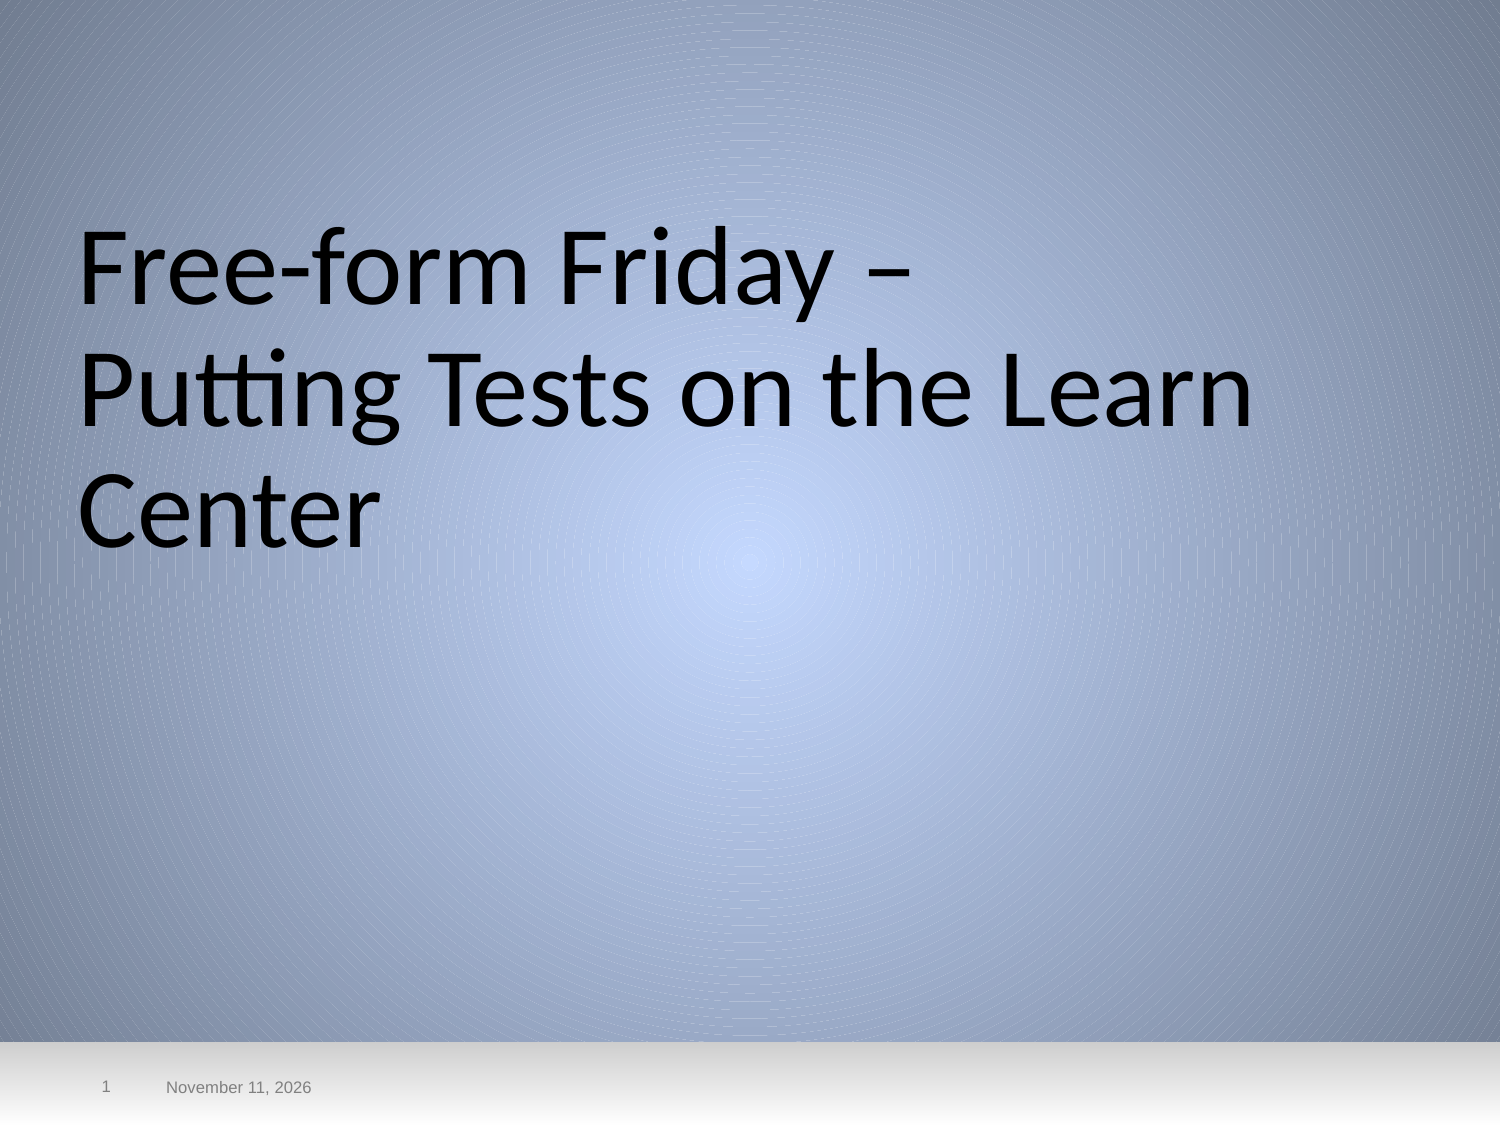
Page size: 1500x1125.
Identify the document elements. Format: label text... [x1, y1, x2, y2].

title Free-form Friday – Putting Tests on the Learn Center [62, 200, 1441, 483]
